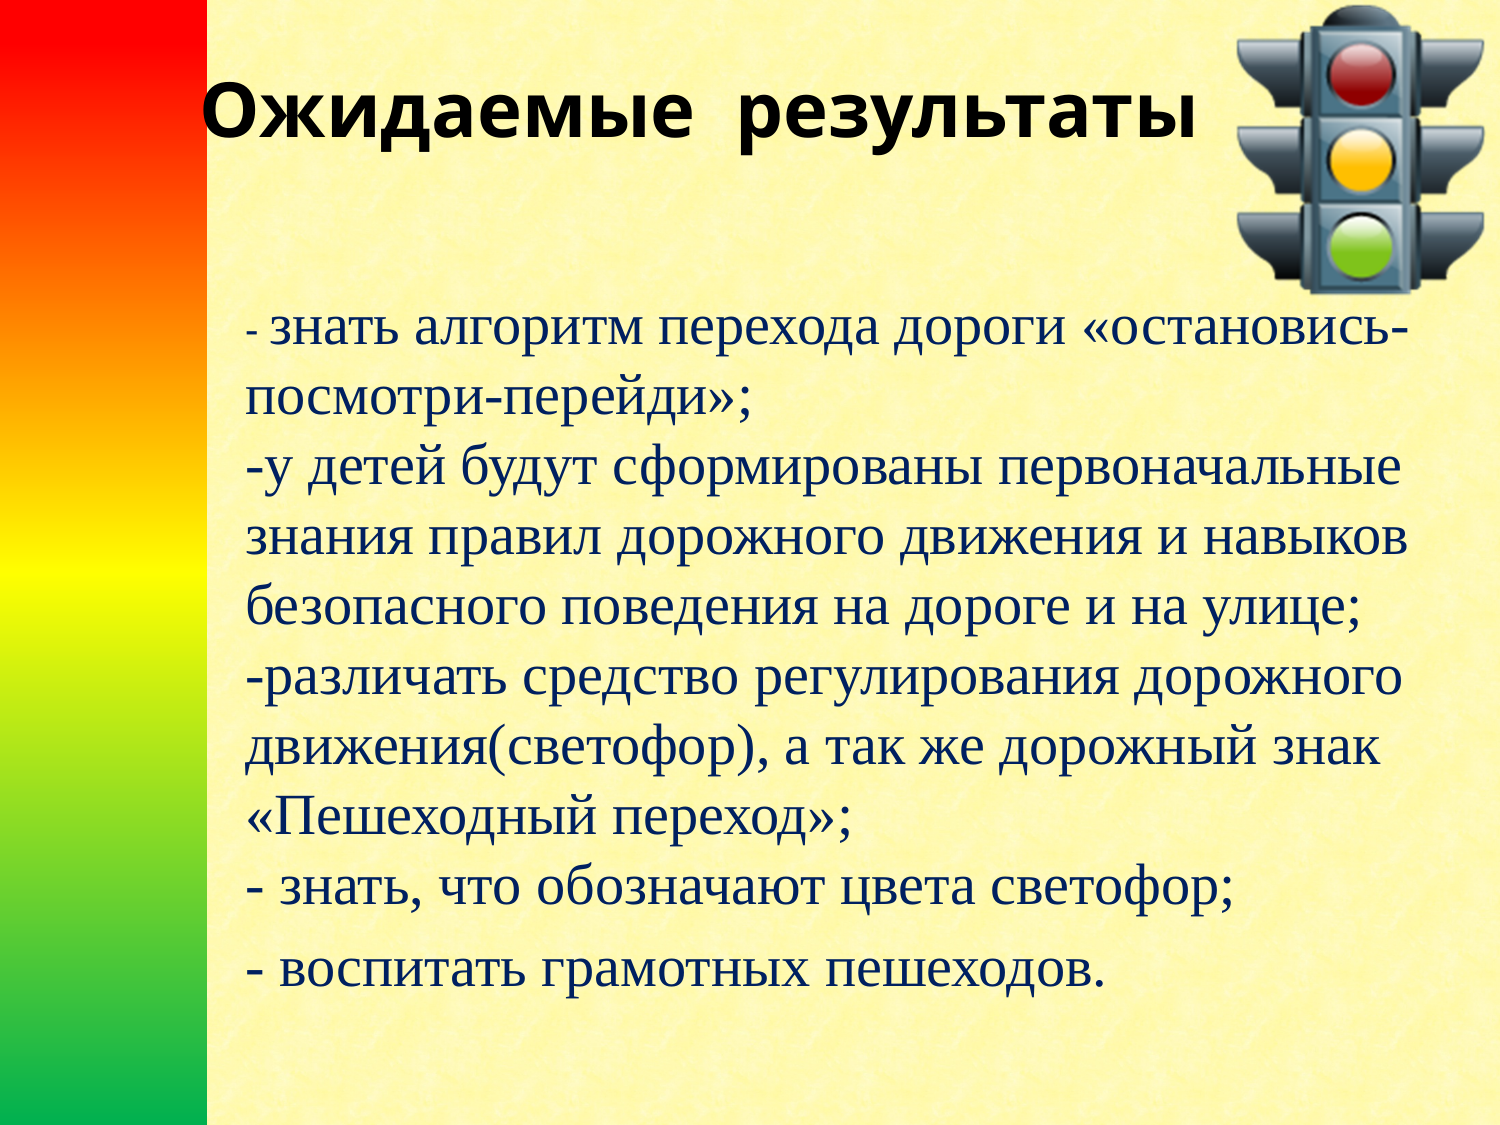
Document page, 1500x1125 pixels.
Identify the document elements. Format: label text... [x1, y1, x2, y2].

list - знать алгоритм перехода дороги «остановись-посмотри-перейди»; -у детей будут сформированы первоначальные знания правил дорожного движения и навыков безопасного поведения на дороге и на улице; -различать средство регулирования дорожного движения(светофор), а так же дорожный знак «Пешеходный переход»; - знать, что обозначают цвета светофор; - воспитать грамотных пешеходов. [230, 278, 1436, 1106]
title Ожидаемые результаты [135, 52, 1263, 161]
picture [0, 0, 1500, 1125]
